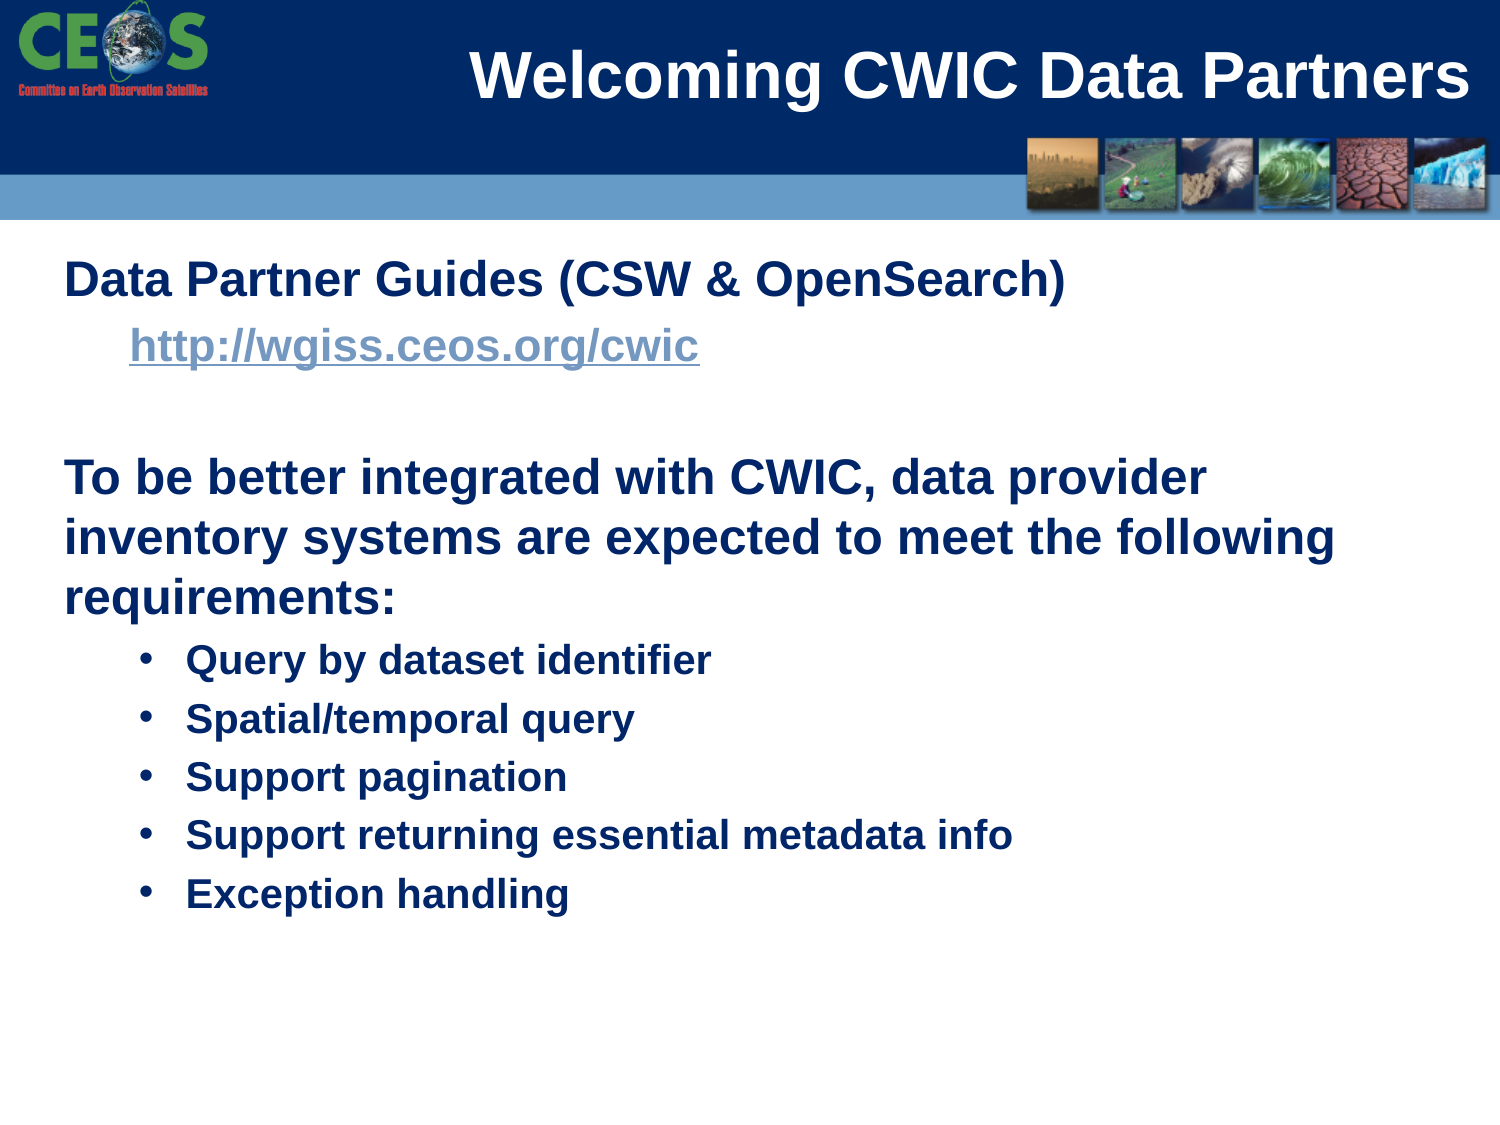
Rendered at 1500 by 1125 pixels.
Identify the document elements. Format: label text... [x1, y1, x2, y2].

picture [0, 0, 1500, 220]
list Data Partner Guides (CSW & OpenSearch) http://wgiss.ceos.org/cwic To be better integrated with CWIC, data provider inventory systems are expected to meet the following requirements: Query by dataset identifier Spatial/temporal query Support pagination Support returning essential metadata info Exception handling [48, 238, 1435, 1038]
title Welcoming CWIC Data Partners [273, 30, 1488, 114]
